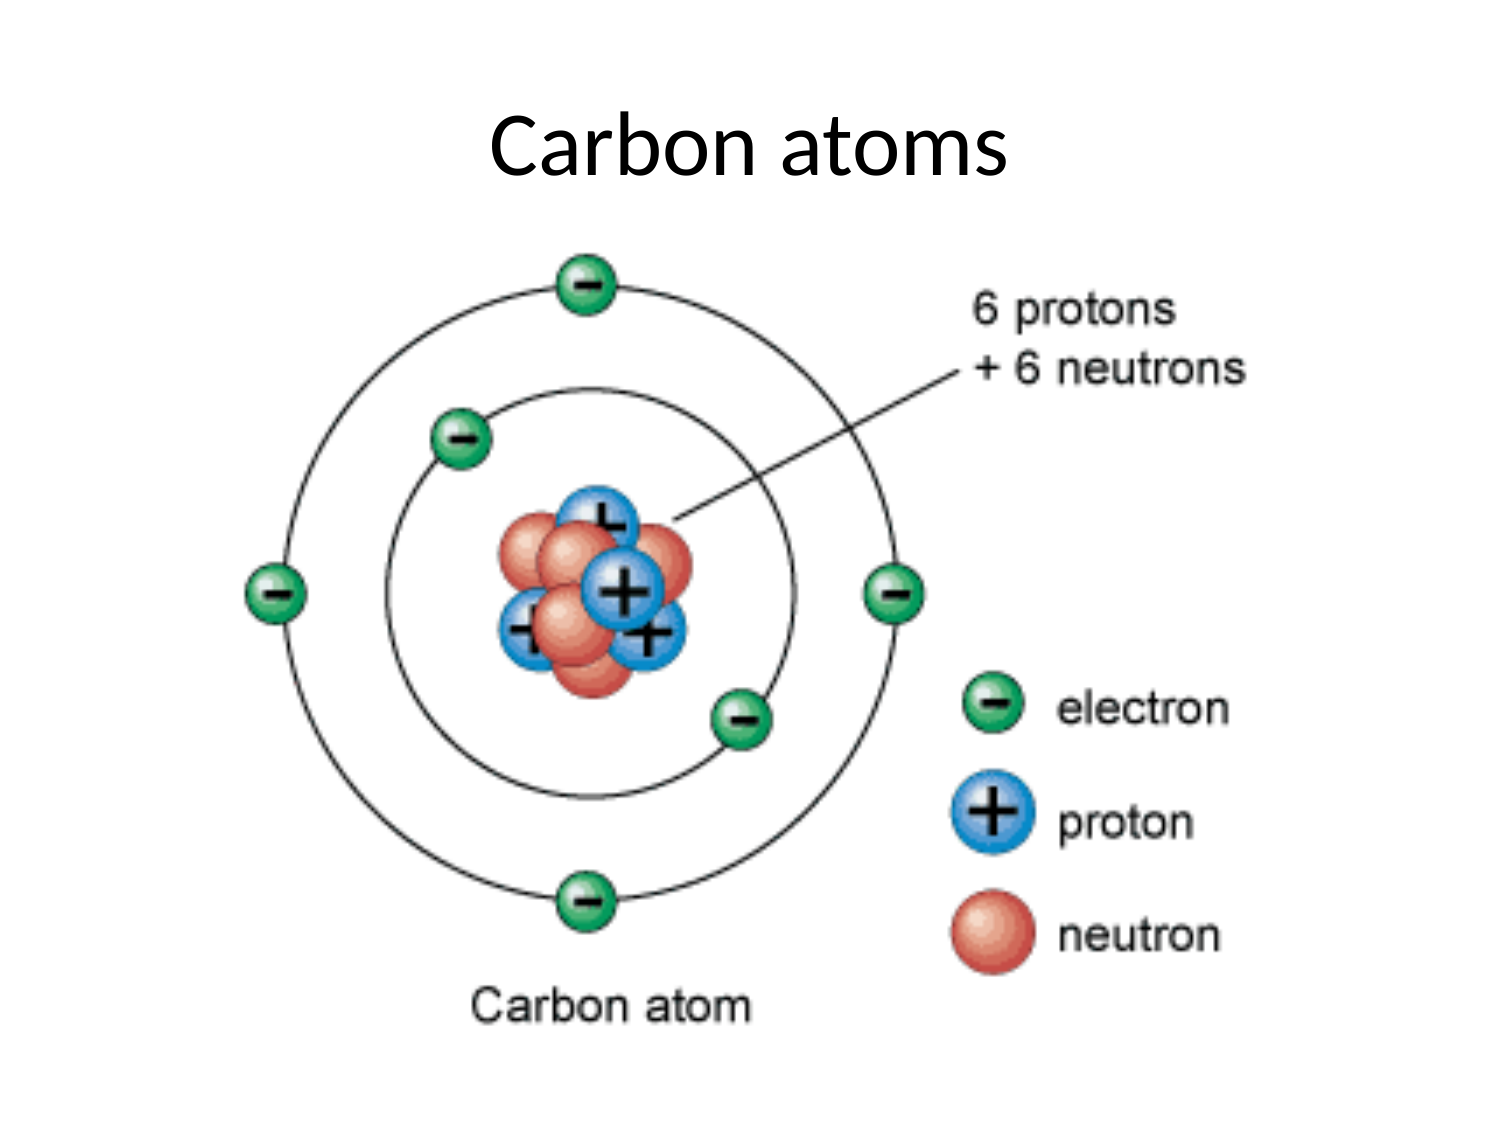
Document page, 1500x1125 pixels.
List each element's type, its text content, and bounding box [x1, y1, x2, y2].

picture [224, 199, 1276, 1076]
title Carbon atoms [75, 45, 1425, 233]
